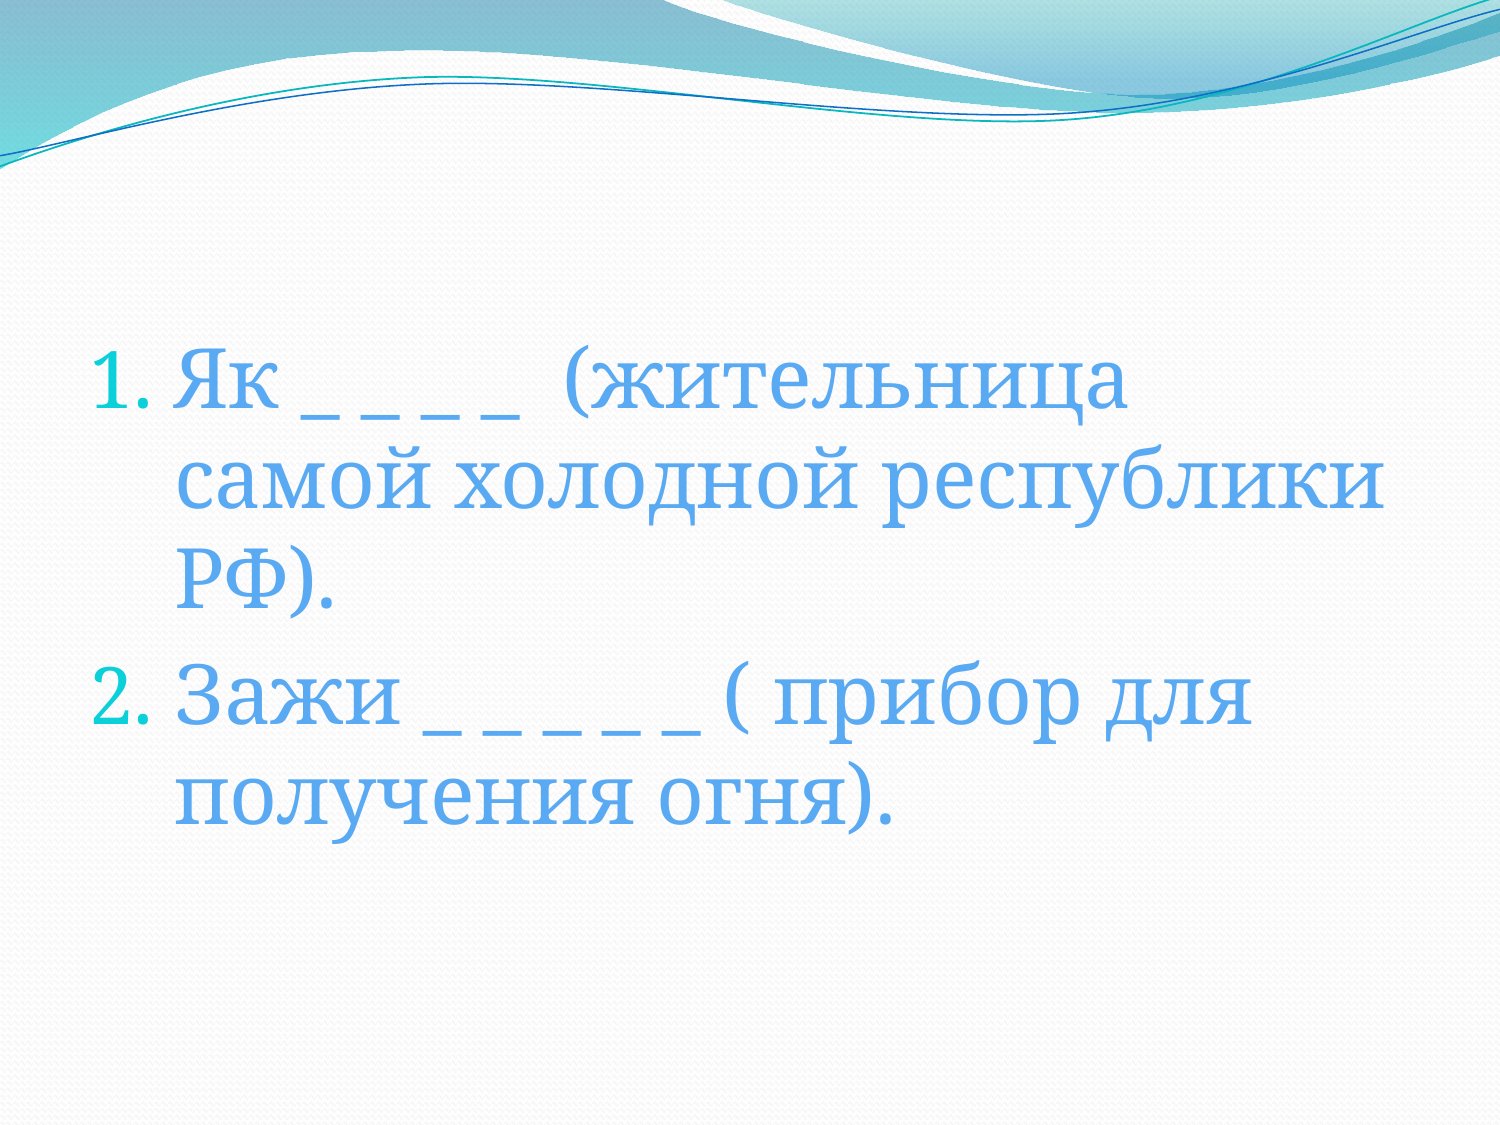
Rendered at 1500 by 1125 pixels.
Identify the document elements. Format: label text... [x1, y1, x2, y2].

list Як _ _ _ _ (жительница самой холодной республики РФ). Зажи _ _ _ _ _ ( прибор для получения огня). [75, 317, 1425, 1038]
